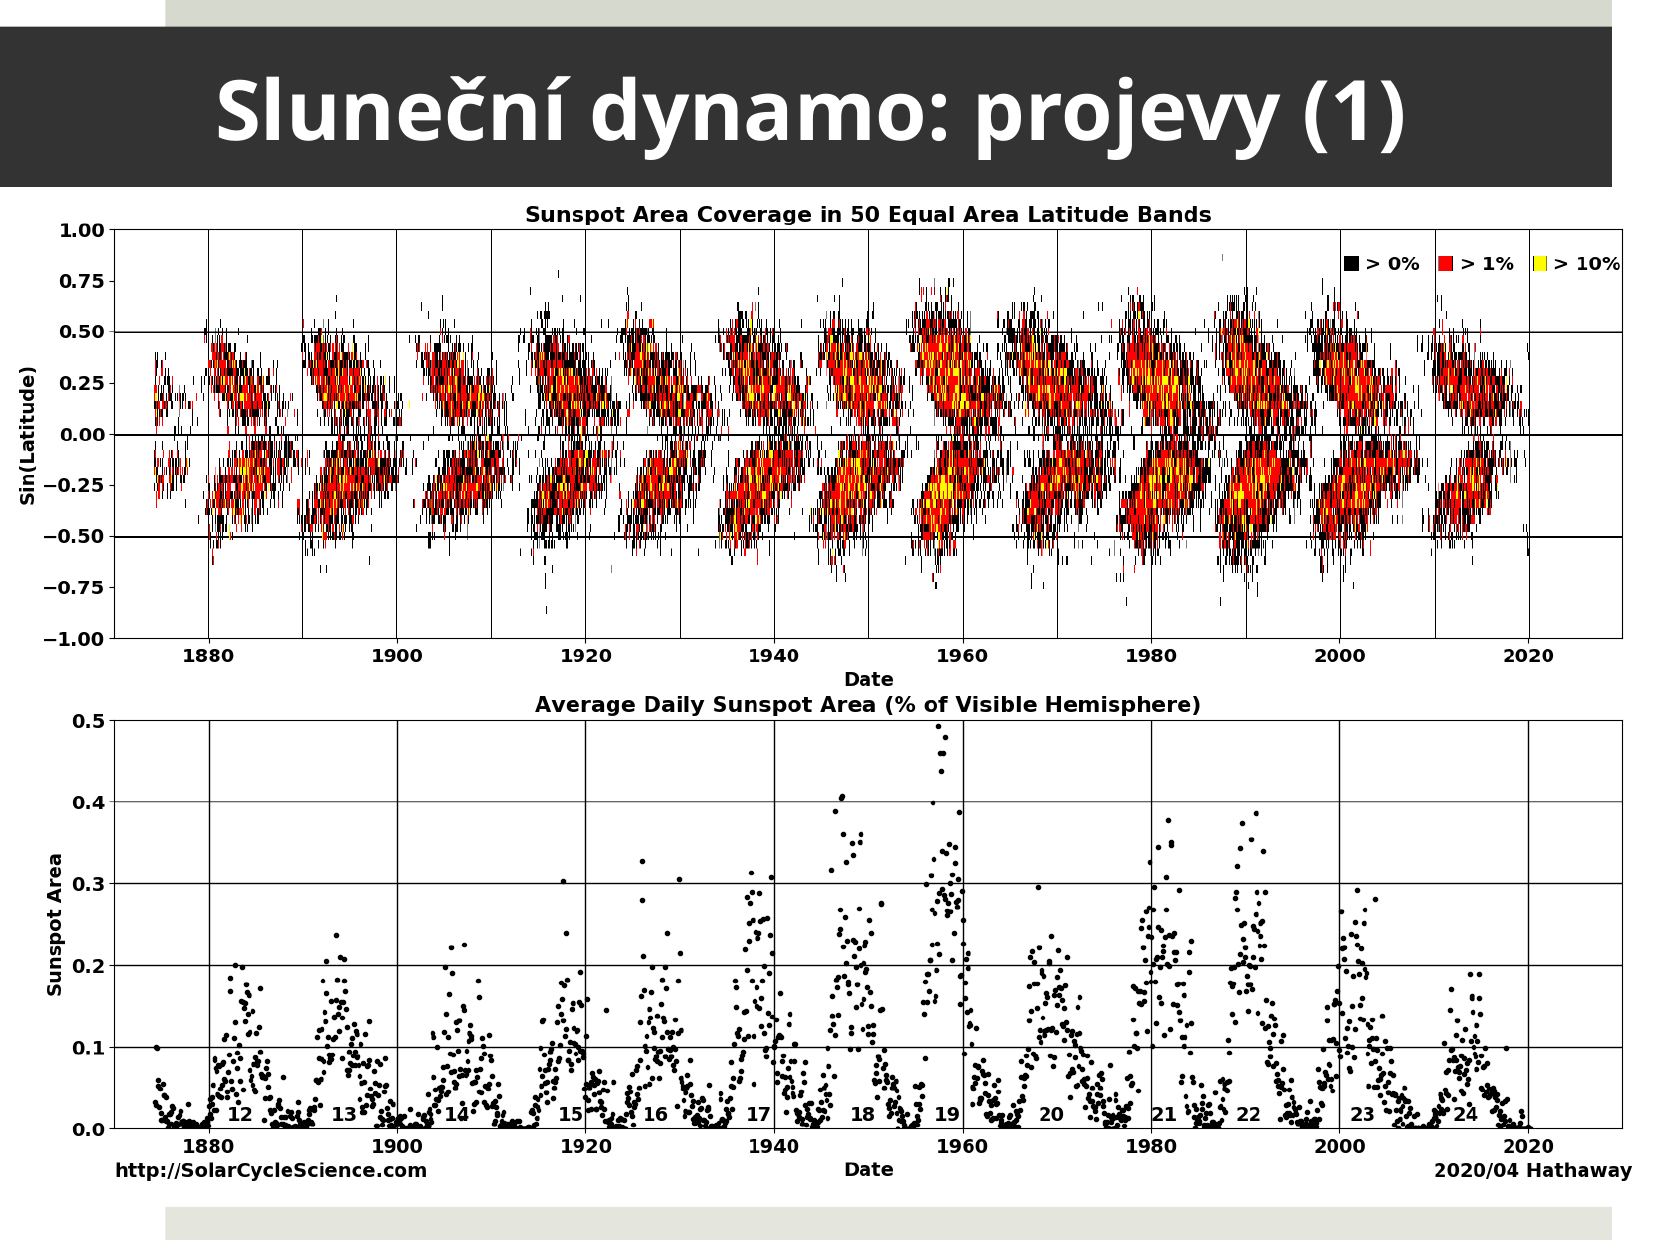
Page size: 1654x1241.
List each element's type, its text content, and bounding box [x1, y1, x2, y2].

picture [0, 186, 1654, 1200]
title Sluneční dynamo: projevy (1) [0, 26, 1612, 186]
